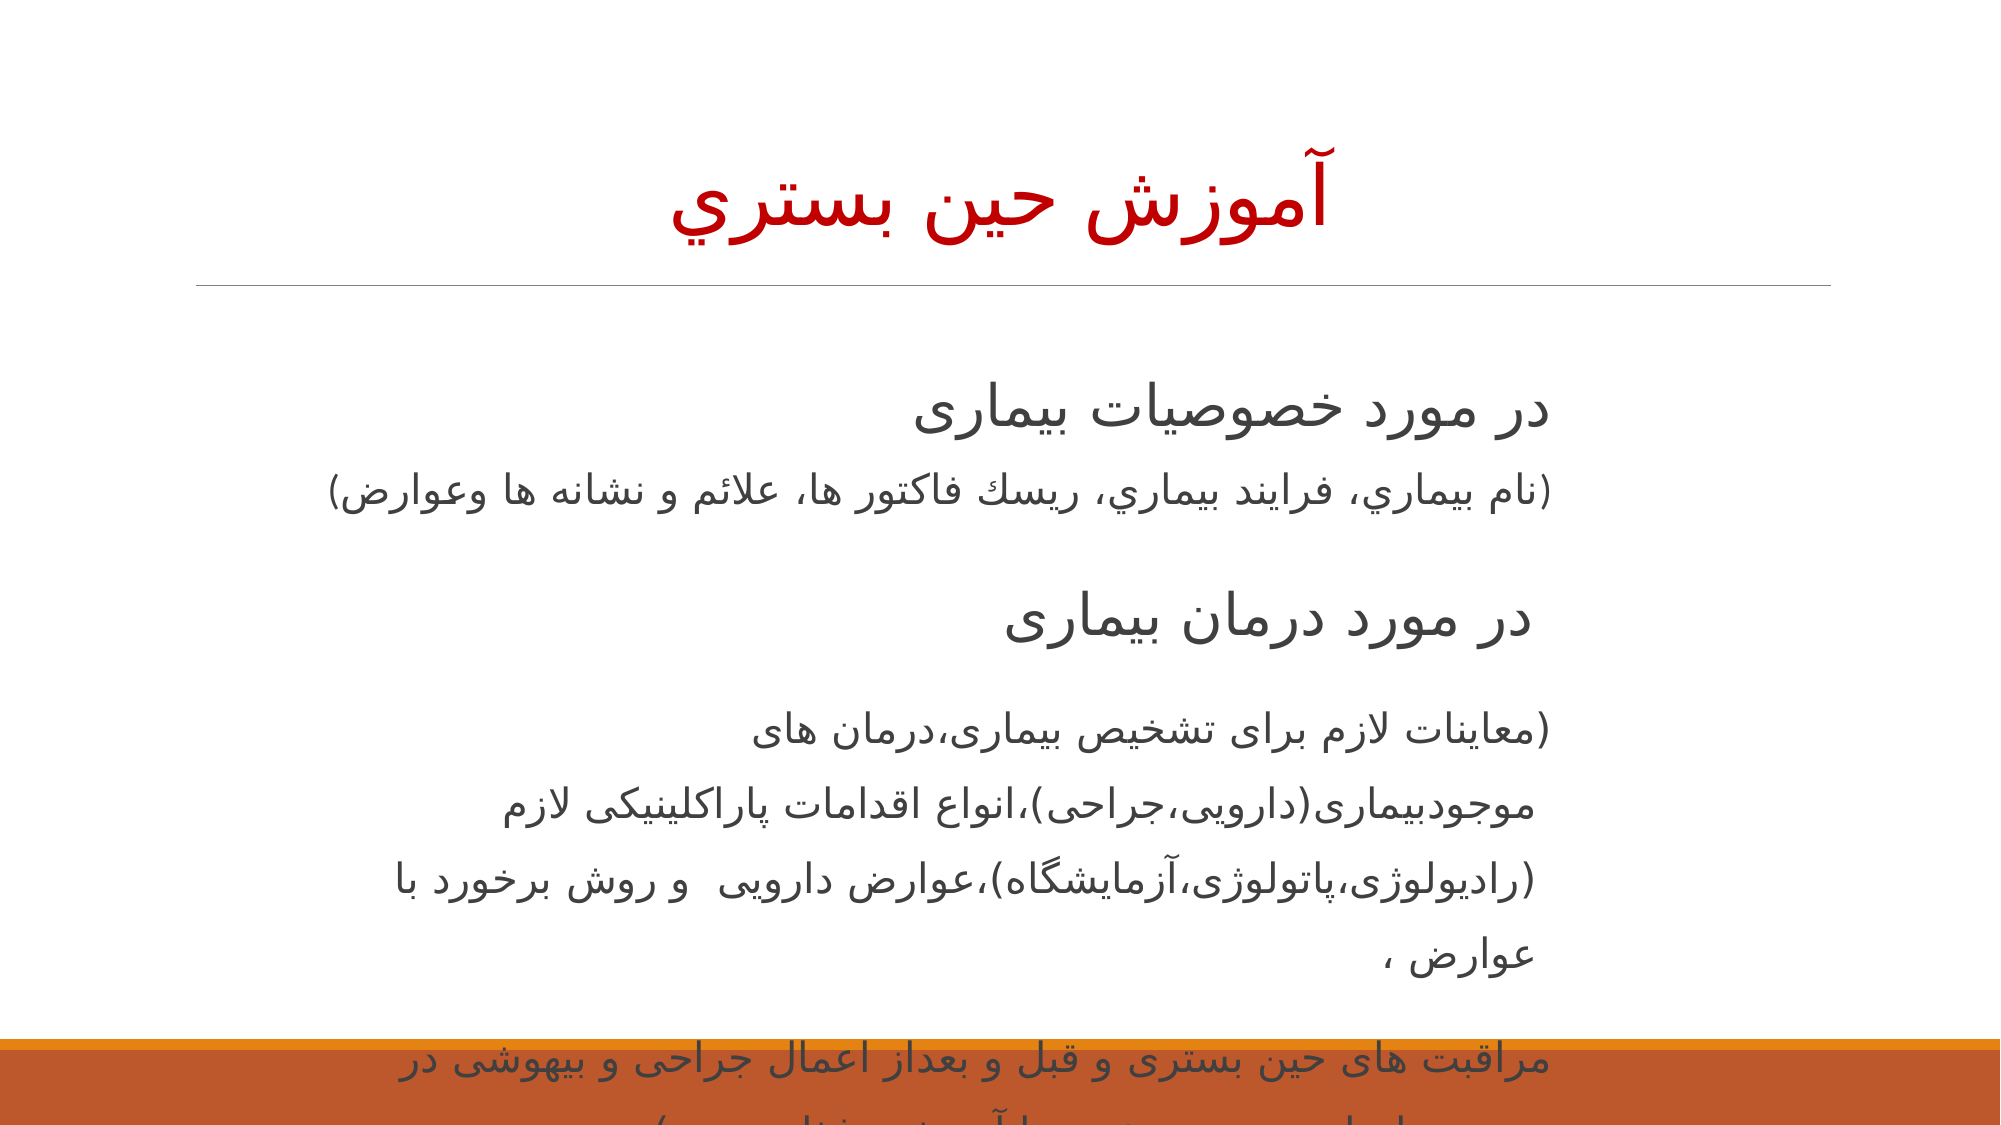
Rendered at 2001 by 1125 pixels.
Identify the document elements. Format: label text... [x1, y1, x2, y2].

title آموزش حين بستري [406, 62, 1594, 250]
list در مورد خصوصیات بیماری (نام بيماري، فرايند بيماري، ريسك فاكتور ها، علائم و نشانه ها وعوارض) در مورد درمان بیماری (معاینات لازم برای تشخیص بیماری،درمان های موجودبیماری(دارویی،جراحی)،انواع اقدامات پاراکلینیکی لازم (رادیولوژی،پاتولوژی،آزمایشگاه)،عوارض دارویی و روش برخورد با عوارض ، مراقبت های حین بستری و قبل و بعداز اعمال جراحی و بیهوشی در صورت انجام و نحوه برخورد با آن،رژيم غذايي و ...) [287, 269, 1553, 1125]
